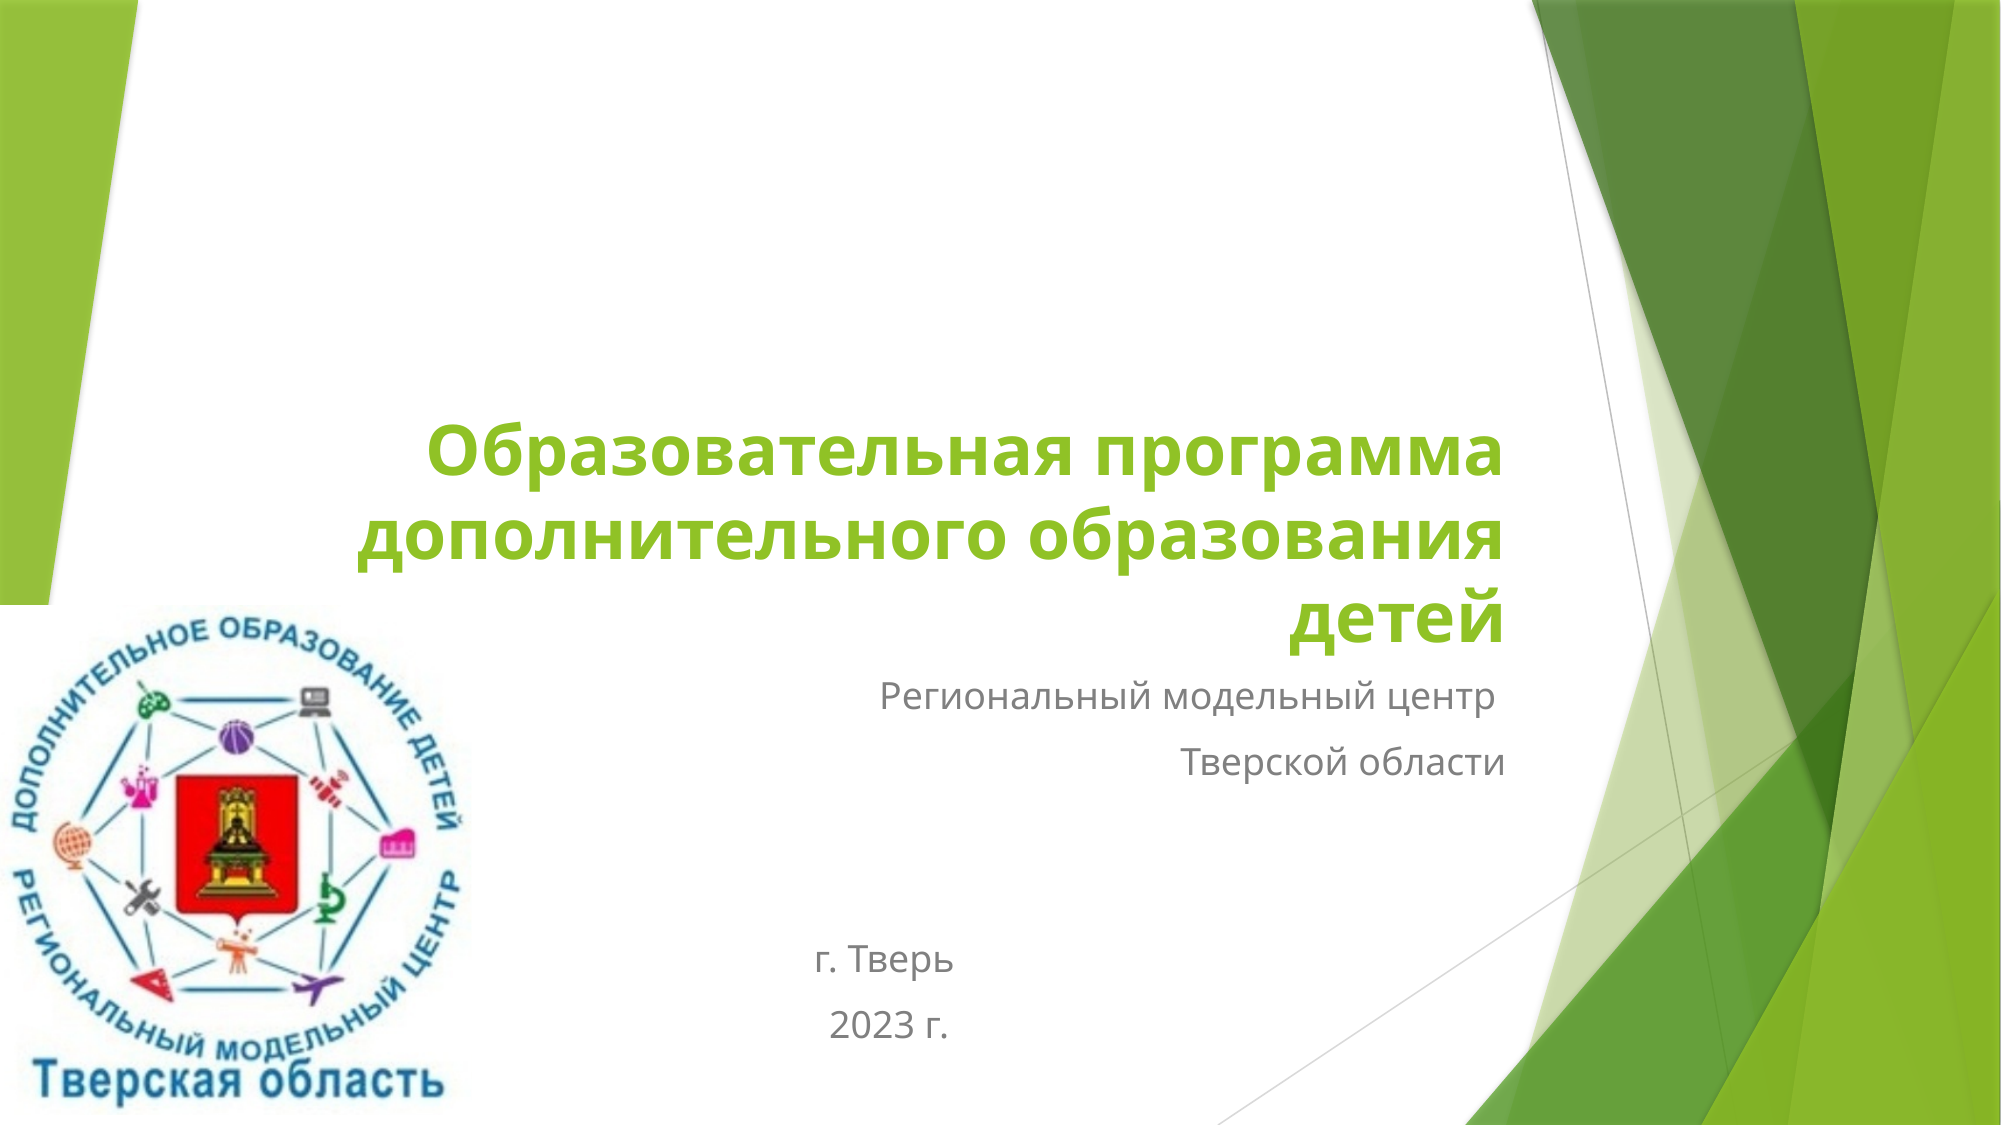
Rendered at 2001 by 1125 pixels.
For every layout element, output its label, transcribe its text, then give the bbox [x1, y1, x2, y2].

picture [0, 604, 472, 1116]
subtitle Региональный модельный центр Тверской области г. Тверь 2023 г. [476, 664, 1522, 845]
title Образовательная программа дополнительного образования детей [247, 394, 1522, 664]
